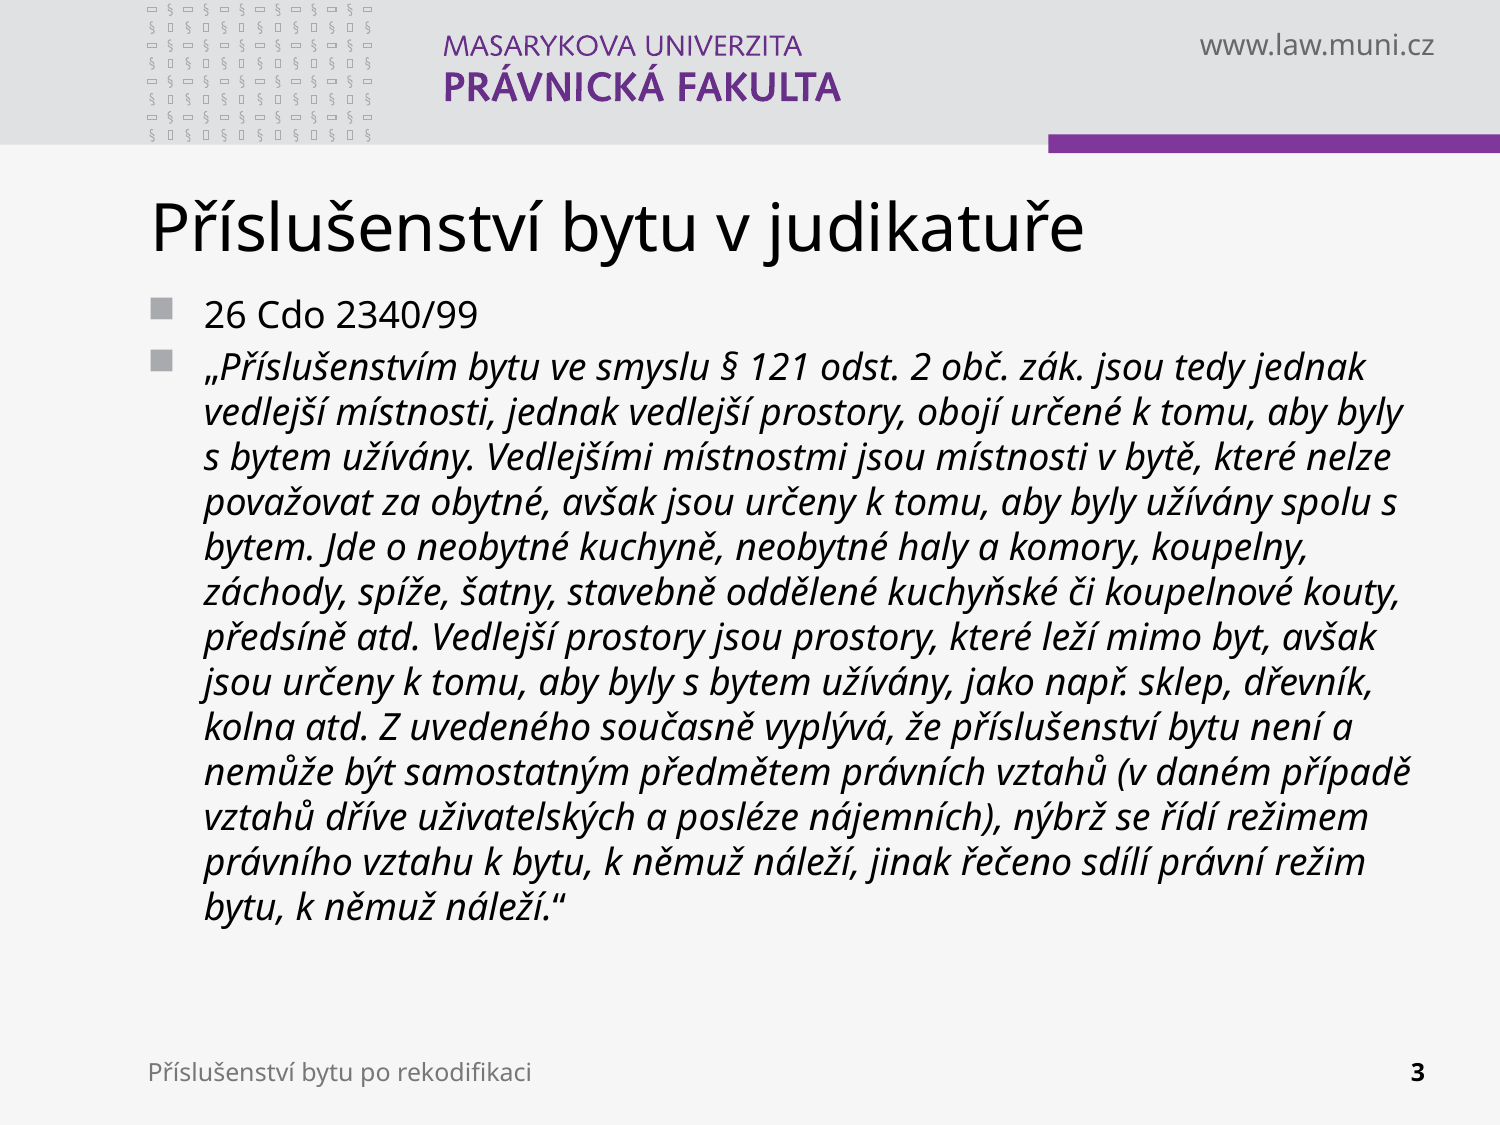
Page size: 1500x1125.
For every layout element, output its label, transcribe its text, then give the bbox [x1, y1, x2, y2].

slide_number 3 [1315, 1056, 1426, 1101]
title Příslušenství bytu v judikatuře [149, 184, 1426, 268]
footer Příslušenství bytu po rekodifikaci [147, 1056, 1270, 1101]
list 26 Cdo 2340/99 „Příslušenstvím bytu ve smyslu § 121 odst. 2 obč. zák. jsou tedy jednak vedlejší místnosti, jednak vedlejší prostory, obojí určené k tomu, aby byly s bytem užívány. Vedlejšími místnostmi jsou místnosti v bytě, které nelze považovat za obytné, avšak jsou určeny k tomu, aby byly užívány spolu s bytem. Jde o neobytné kuchyně, neobytné haly a komory, koupelny, záchody, spíže, šatny, stavebně oddělené kuchyňské či koupelnové kouty, předsíně atd. Vedlejší prostory jsou prostory, které leží mimo byt, avšak jsou určeny k tomu, aby byly s bytem užívány, jako např. sklep, dřevník, kolna atd. Z uvedeného současně vyplývá, že příslušenství bytu není a nemůže být samostatným předmětem právních vztahů (v daném případě vztahů dříve uživatelských a posléze nájemních), nýbrž se řídí režimem právního vztahu k bytu, k němuž náleží, jinak řečeno sdílí právní režim bytu, k němuž náleží.“ [147, 290, 1423, 1006]
